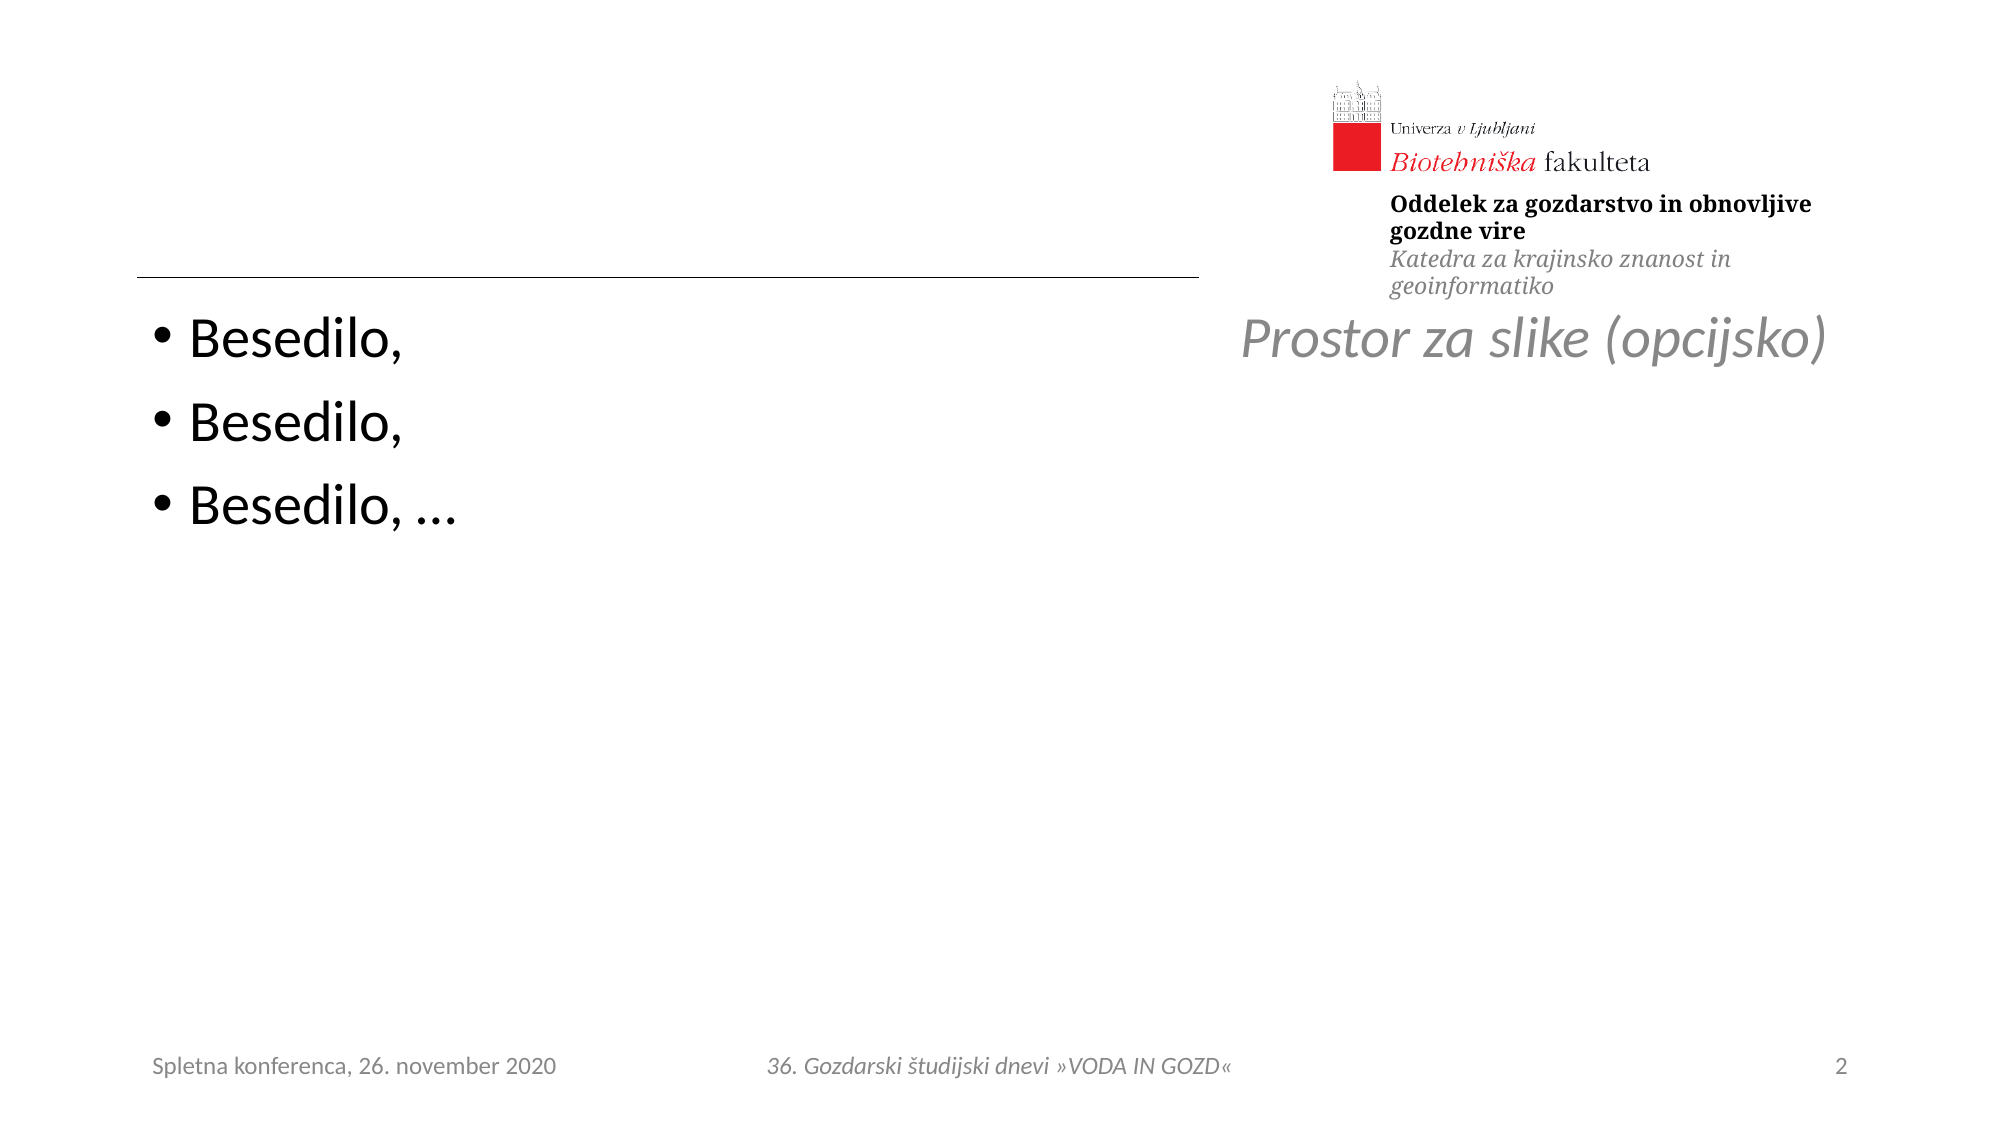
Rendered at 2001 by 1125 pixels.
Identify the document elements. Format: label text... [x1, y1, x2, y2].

text_box Prostor za slike (opcijsko) [1206, 299, 1863, 1014]
list Besedilo, Besedilo, Besedilo, … [137, 299, 1206, 1014]
picture [1333, 80, 1651, 175]
